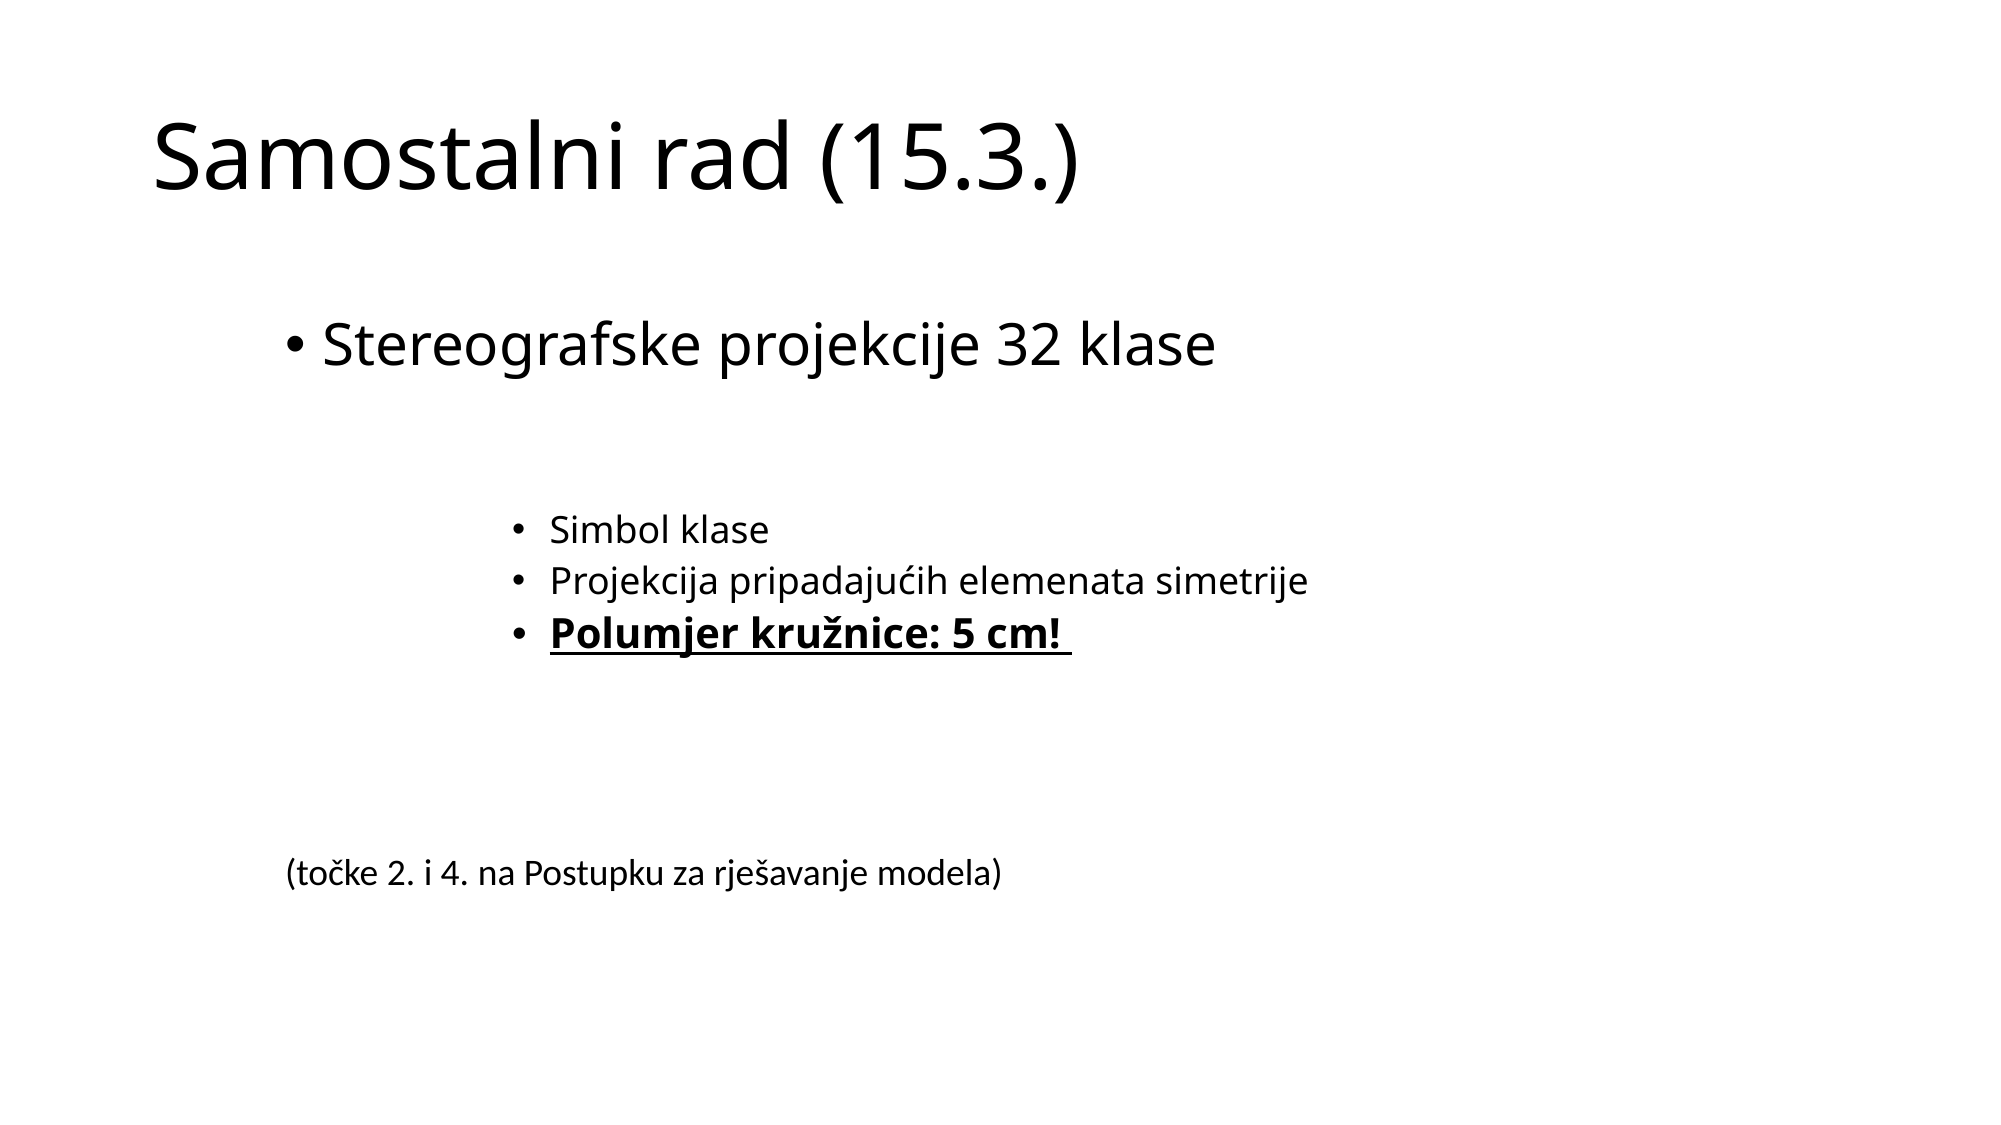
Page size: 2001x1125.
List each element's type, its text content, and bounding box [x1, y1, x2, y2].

text_box Samostalni rad (15.3.) [137, 59, 1863, 217]
text_box Stereografske projekcije 32 klase Simbol klase Projekcija pripadajućih elemenata simetrije Polumjer kružnice: 5 cm! [270, 307, 1564, 666]
text_box (točke 2. i 4. na Postupku za rješavanje modela) [270, 840, 1516, 946]
